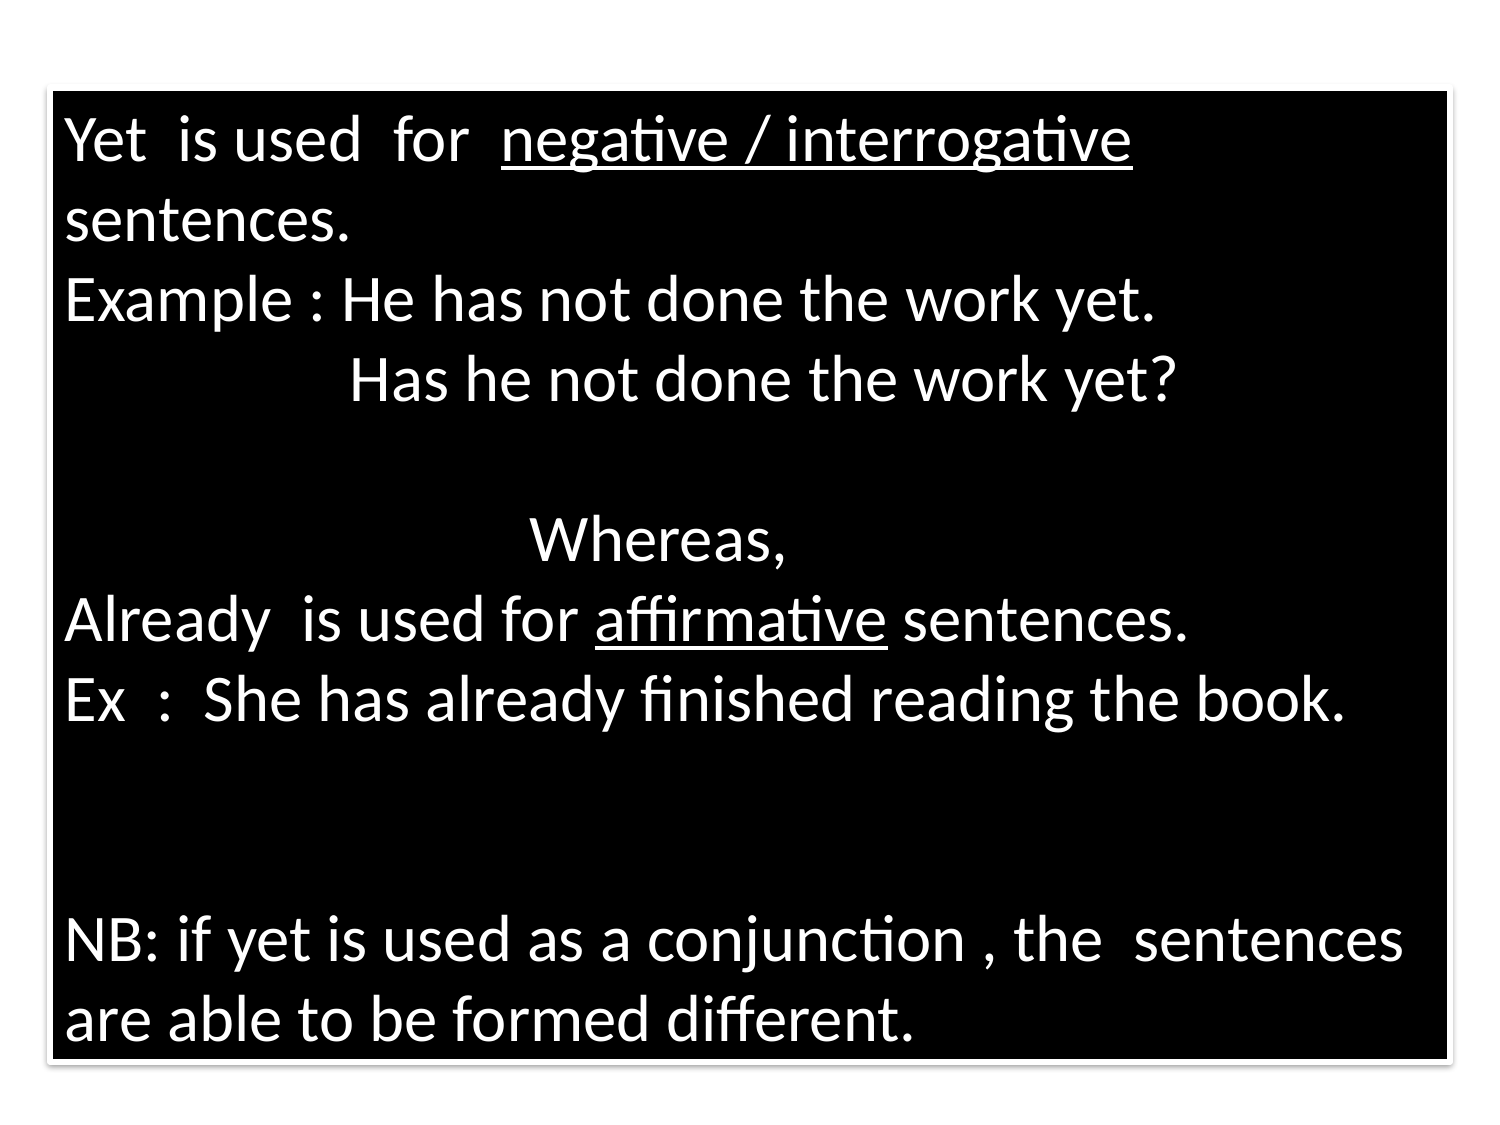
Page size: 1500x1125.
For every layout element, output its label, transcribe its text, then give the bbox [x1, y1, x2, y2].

text_box Yet is used for negative / interrogative sentences. Example : He has not done the work yet. Has he not done the work yet? Whereas, Already is used for affirmative sentences. Ex : She has already finished reading the book. NB: if yet is used as a conjunction , the sentences are able to be formed different. [47, 84, 1453, 1065]
